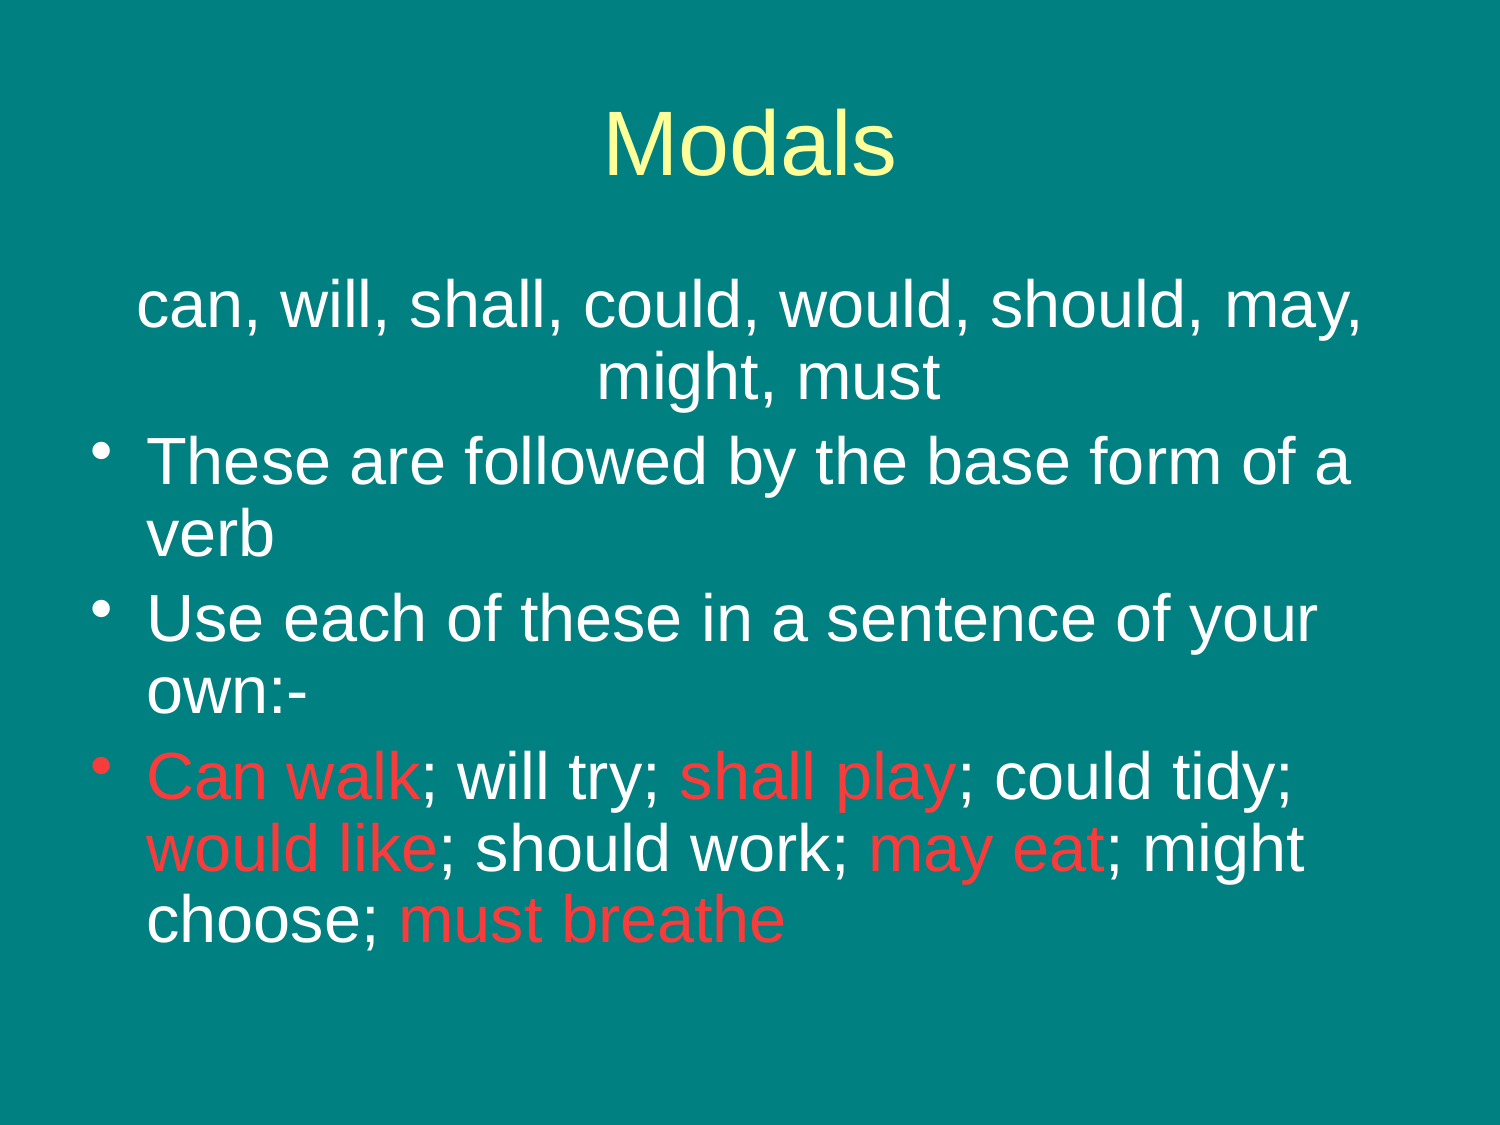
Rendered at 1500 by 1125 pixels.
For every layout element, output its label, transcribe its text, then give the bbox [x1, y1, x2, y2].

list can, will, shall, could, would, should, may, might, must These are followed by the base form of a verb Use each of these in a sentence of your own:- Can walk; will try; shall play; could tidy; would like; should work; may eat; might choose; must breathe [74, 262, 1426, 1006]
title Modals [74, 44, 1426, 233]
